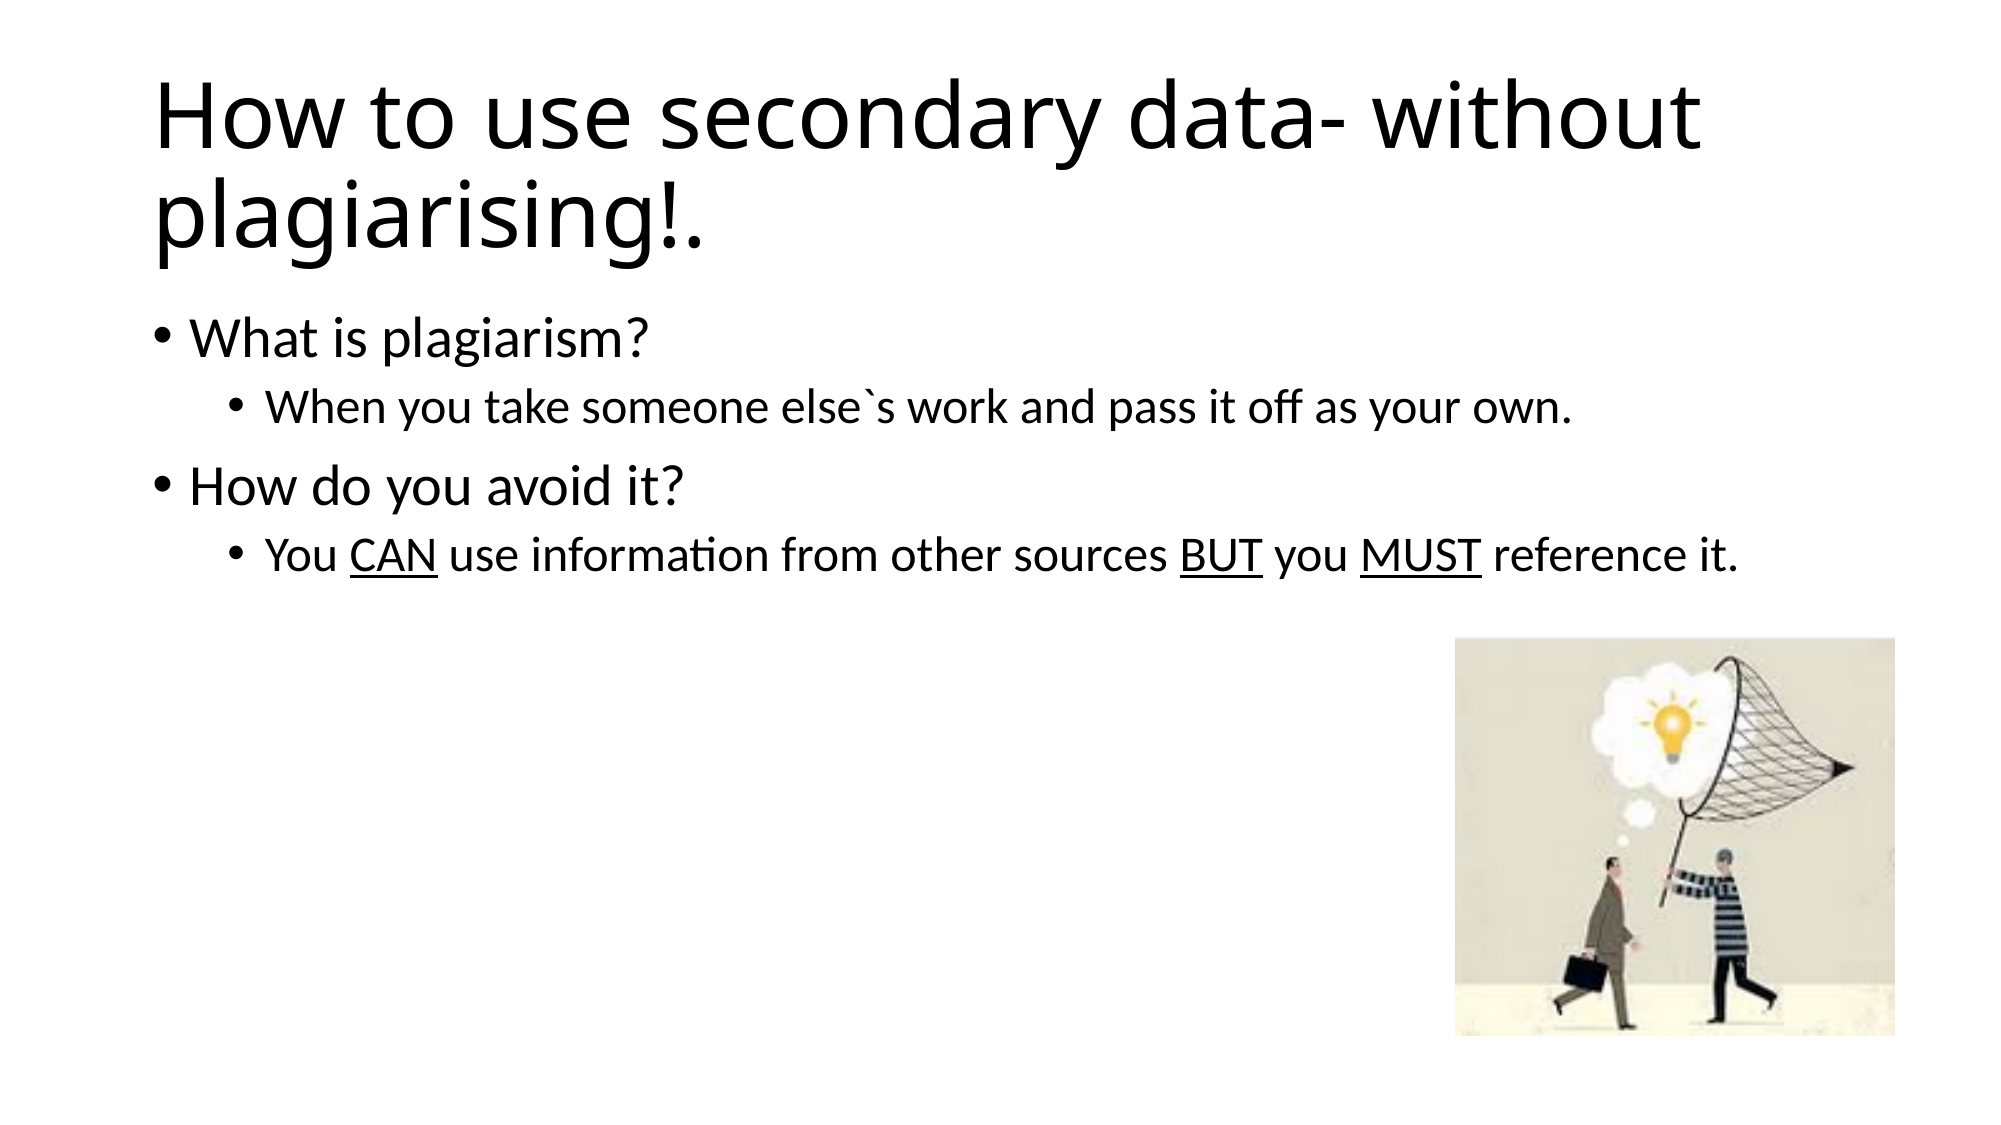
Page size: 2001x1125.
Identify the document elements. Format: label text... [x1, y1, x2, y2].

title How to use secondary data- without plagiarising!. [137, 59, 1863, 278]
picture [1454, 637, 1895, 1036]
list What is plagiarism? When you take someone else`s work and pass it off as your own. How do you avoid it? You CAN use information from other sources BUT you MUST reference it. [137, 299, 1863, 1014]
